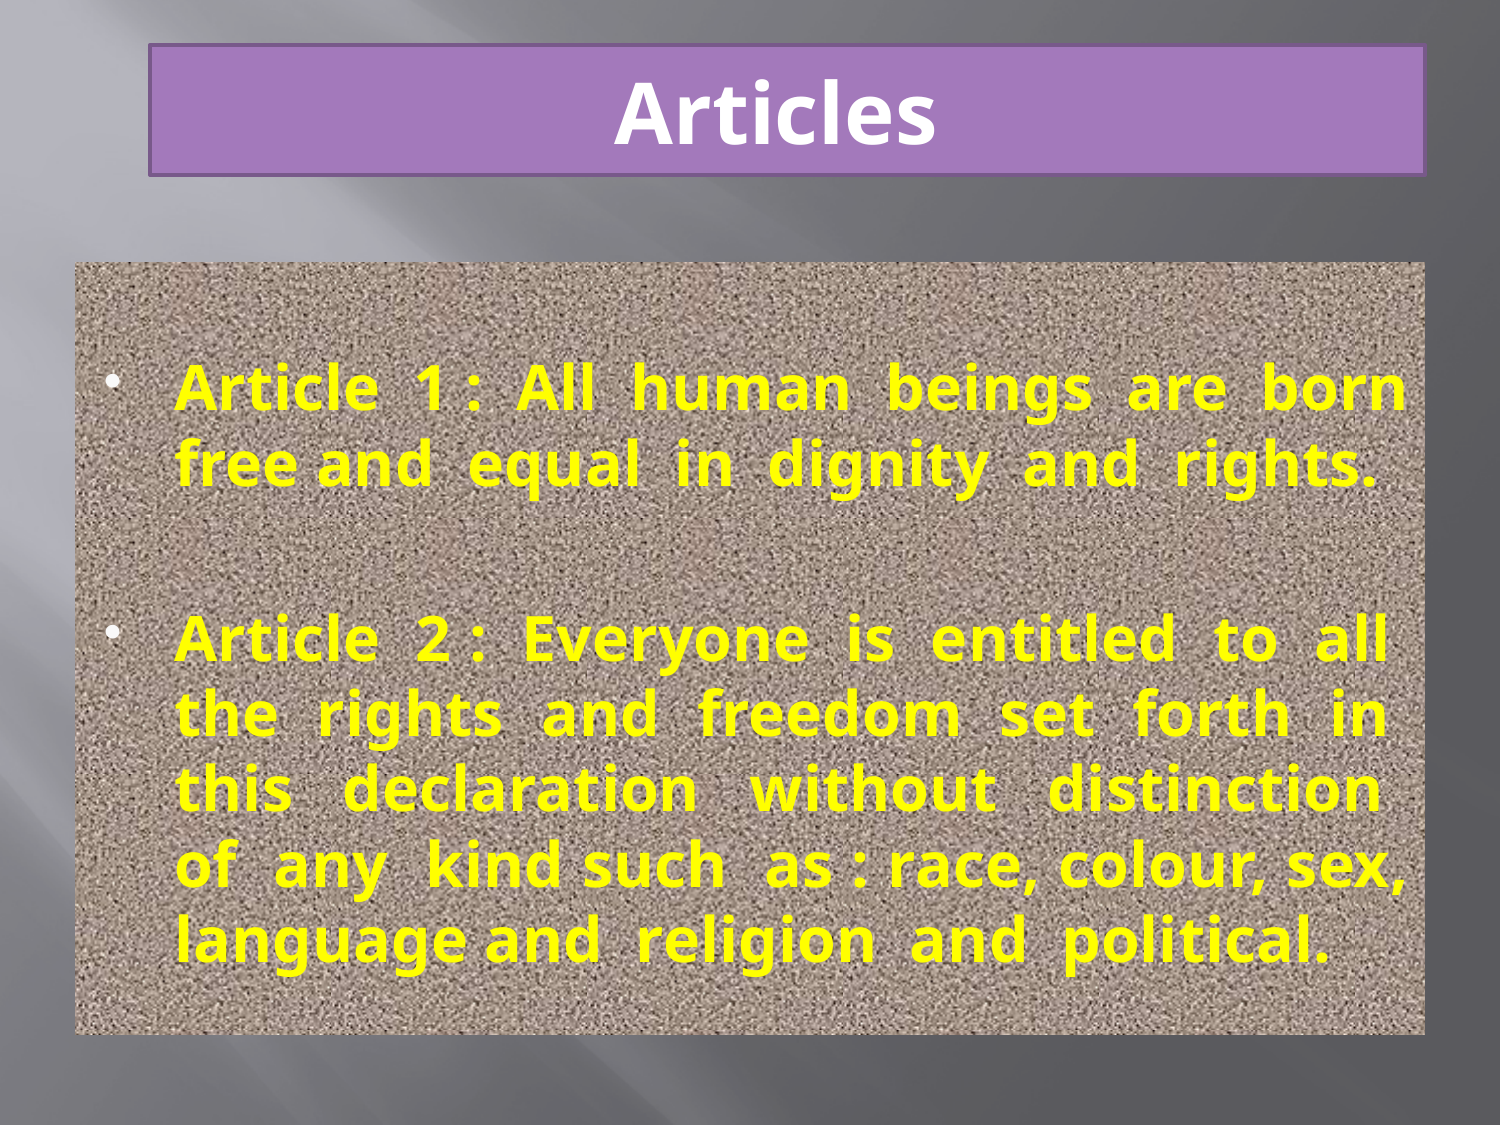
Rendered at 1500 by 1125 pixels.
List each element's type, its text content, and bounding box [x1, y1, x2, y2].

title Articles [148, 43, 1427, 177]
list Article 1 : All human beings are born free and equal in dignity and rights. Article 2 : Everyone is entitled to all the rights and freedom set forth in this declaration without distinction of any kind such as : race, colour, sex, language and religion and political. [75, 262, 1425, 1035]
